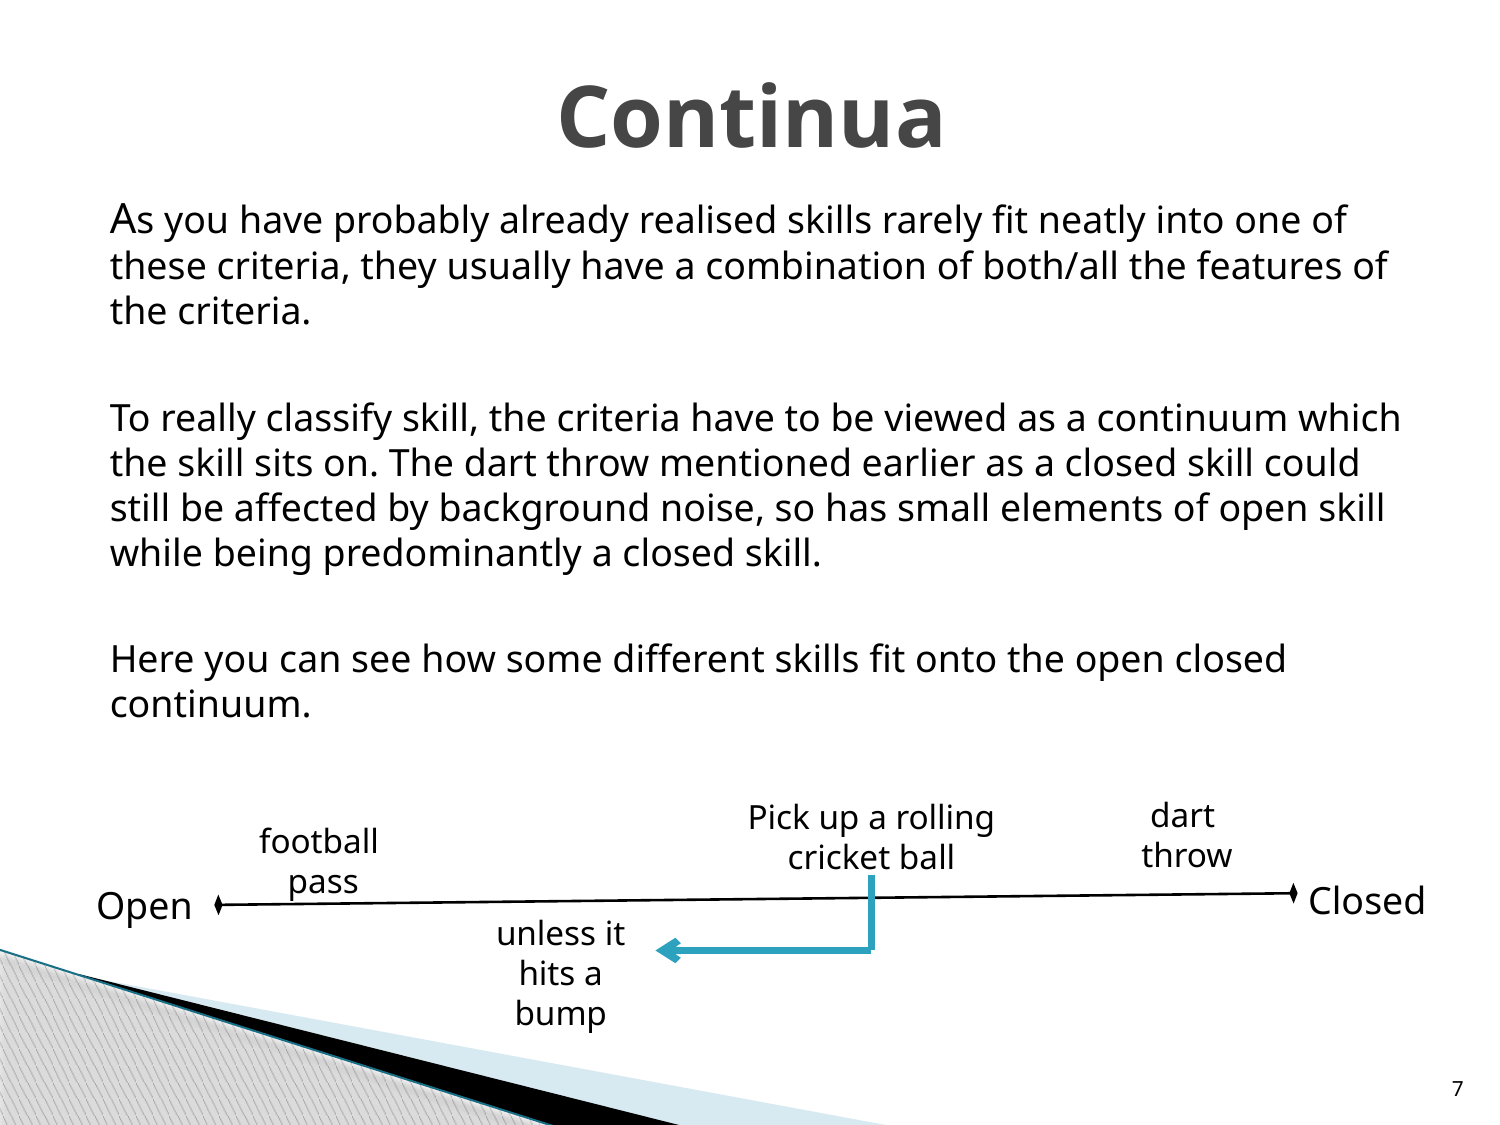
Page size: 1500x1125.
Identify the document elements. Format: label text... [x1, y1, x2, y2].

slide_number 7 [1418, 1051, 1479, 1112]
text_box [80, 786, 1460, 1042]
list As you have probably already realised skills rarely fit neatly into one of these criteria, they usually have a combination of both/all the features of the criteria. To really classify skill, the criteria have to be viewed as a continuum which the skill sits on. The dart throw mentioned earlier as a closed skill could still be affected by background noise, so has small elements of open skill while being predominantly a closed skill. Here you can see how some different skills fit onto the open closed continuum. [76, 184, 1428, 792]
title Continua [76, 19, 1427, 207]
